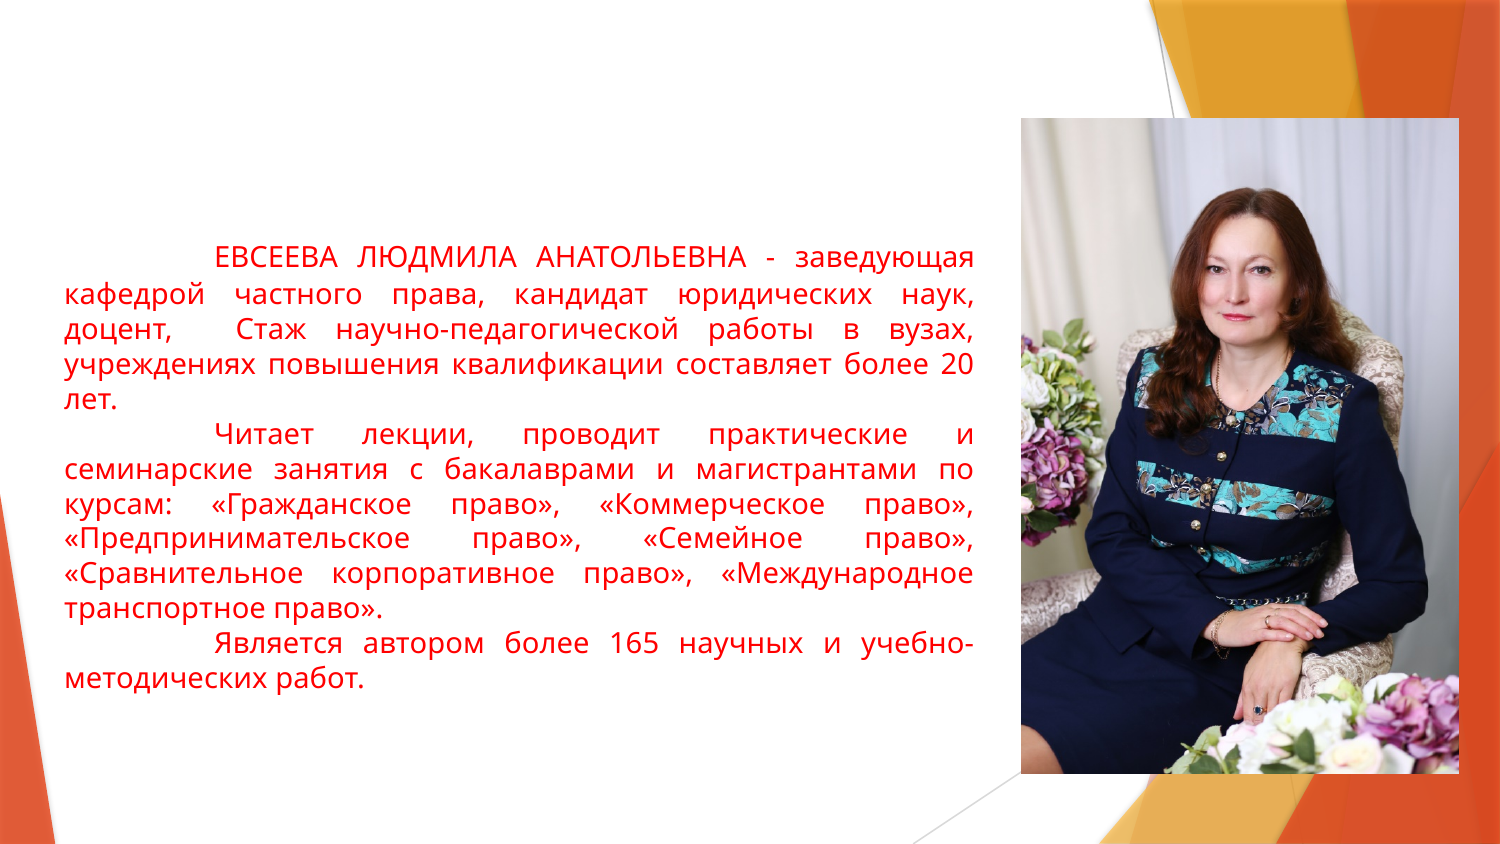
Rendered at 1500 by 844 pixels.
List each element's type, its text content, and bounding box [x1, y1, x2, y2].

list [1021, 117, 1460, 775]
text_box ЕВСЕЕВА ЛЮДМИЛА АНАТОЛЬЕВНА - заведующая кафедрой частного права, кандидат юридических наук, доцент, Стаж научно-педагогической работы в вузах, учреждениях повышения квалификации составляет более 20 лет. Читает лекции, проводит практические и семинарские занятия с бакалаврами и магистрантами по курсам: «Гражданское право», «Коммерческое право», «Предпринимательское право», «Семейное право», «Сравнительное корпоративное право», «Международное транспортное право». Является автором более 165 научных и учебно-методических работ. [53, 224, 987, 701]
